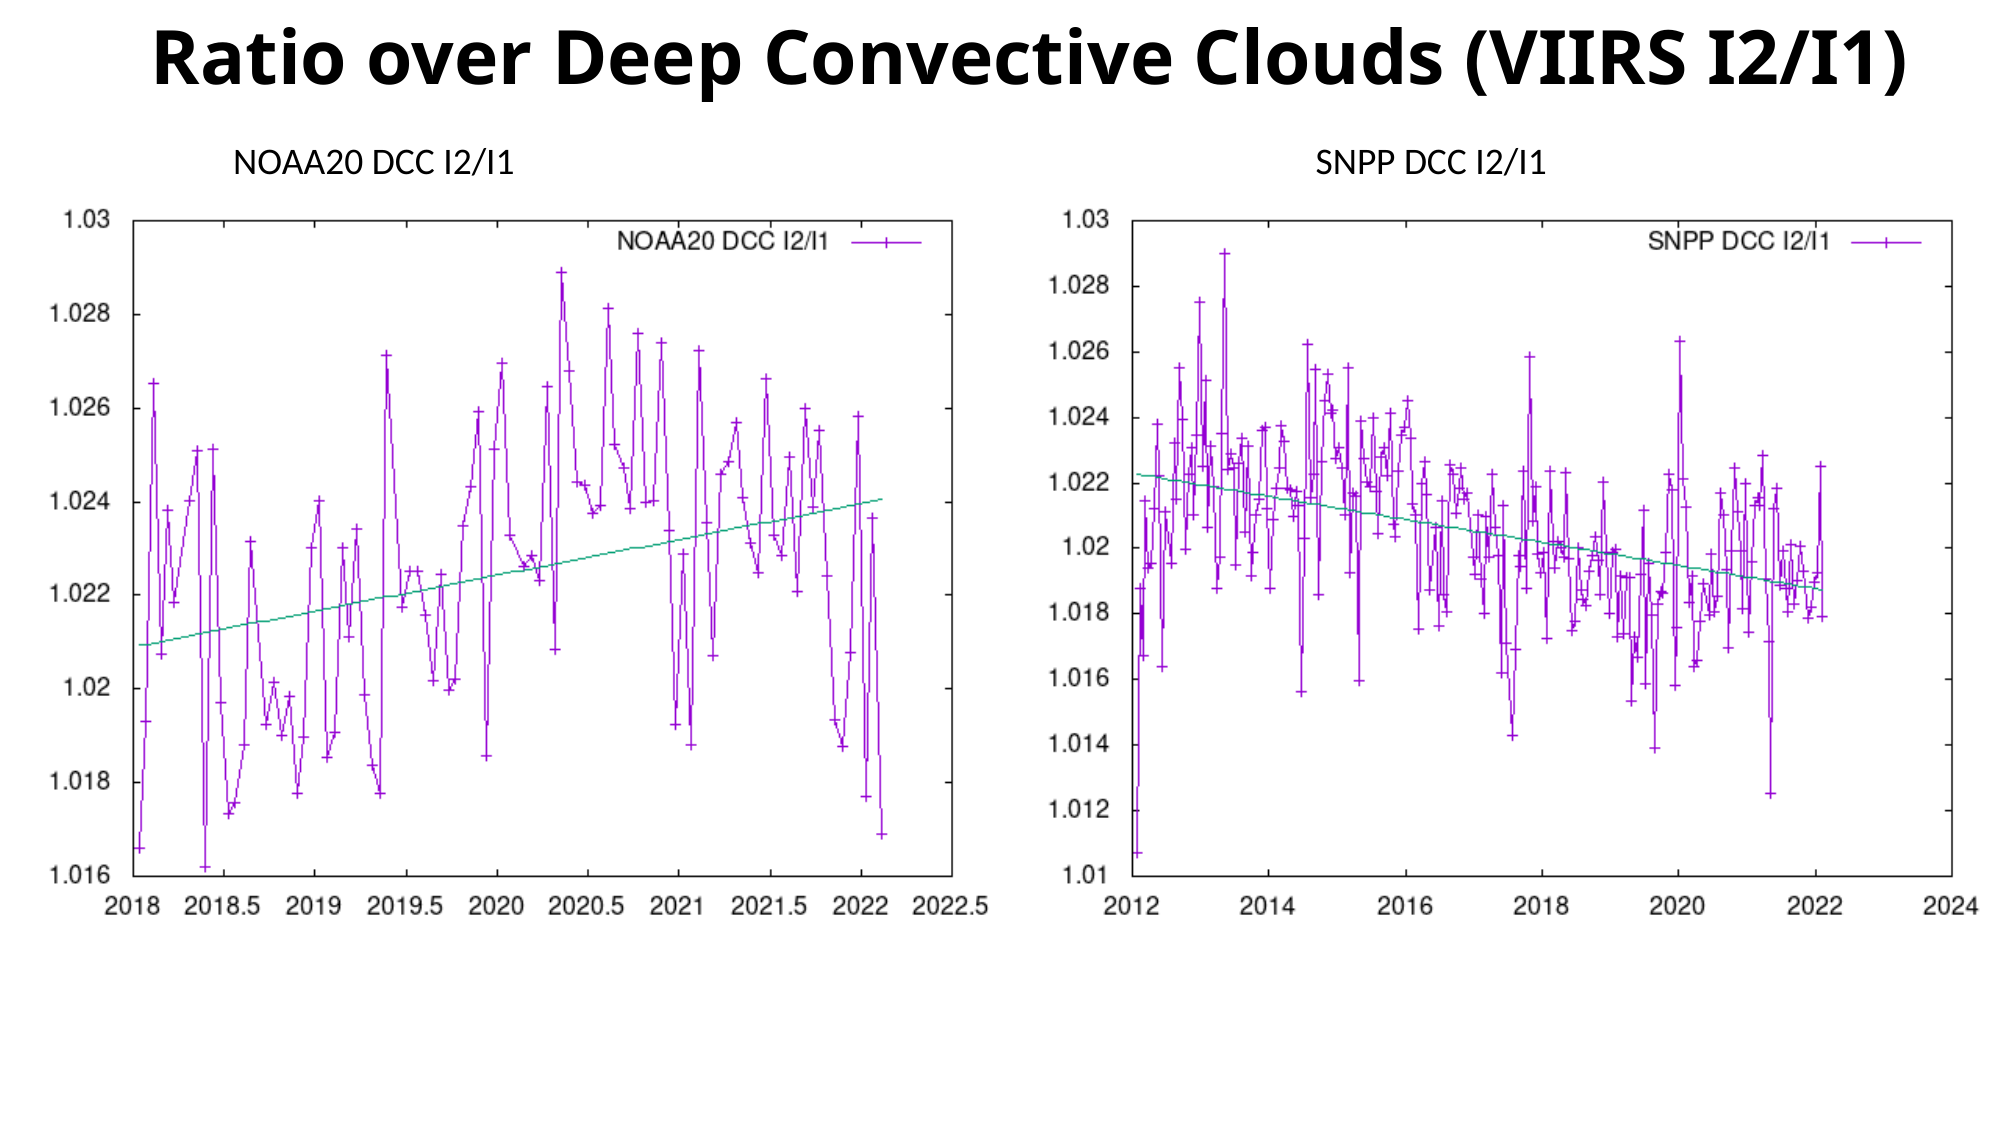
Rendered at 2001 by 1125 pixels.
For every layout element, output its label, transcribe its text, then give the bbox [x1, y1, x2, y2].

picture [0, 189, 2000, 940]
text_box NOAA20 DCC I2/I1 [218, 129, 530, 189]
title Ratio over Deep Convective Clouds (VIIRS I2/I1) [135, 0, 2000, 169]
text_box SNPP DCC I2/I1 [1300, 129, 1563, 189]
